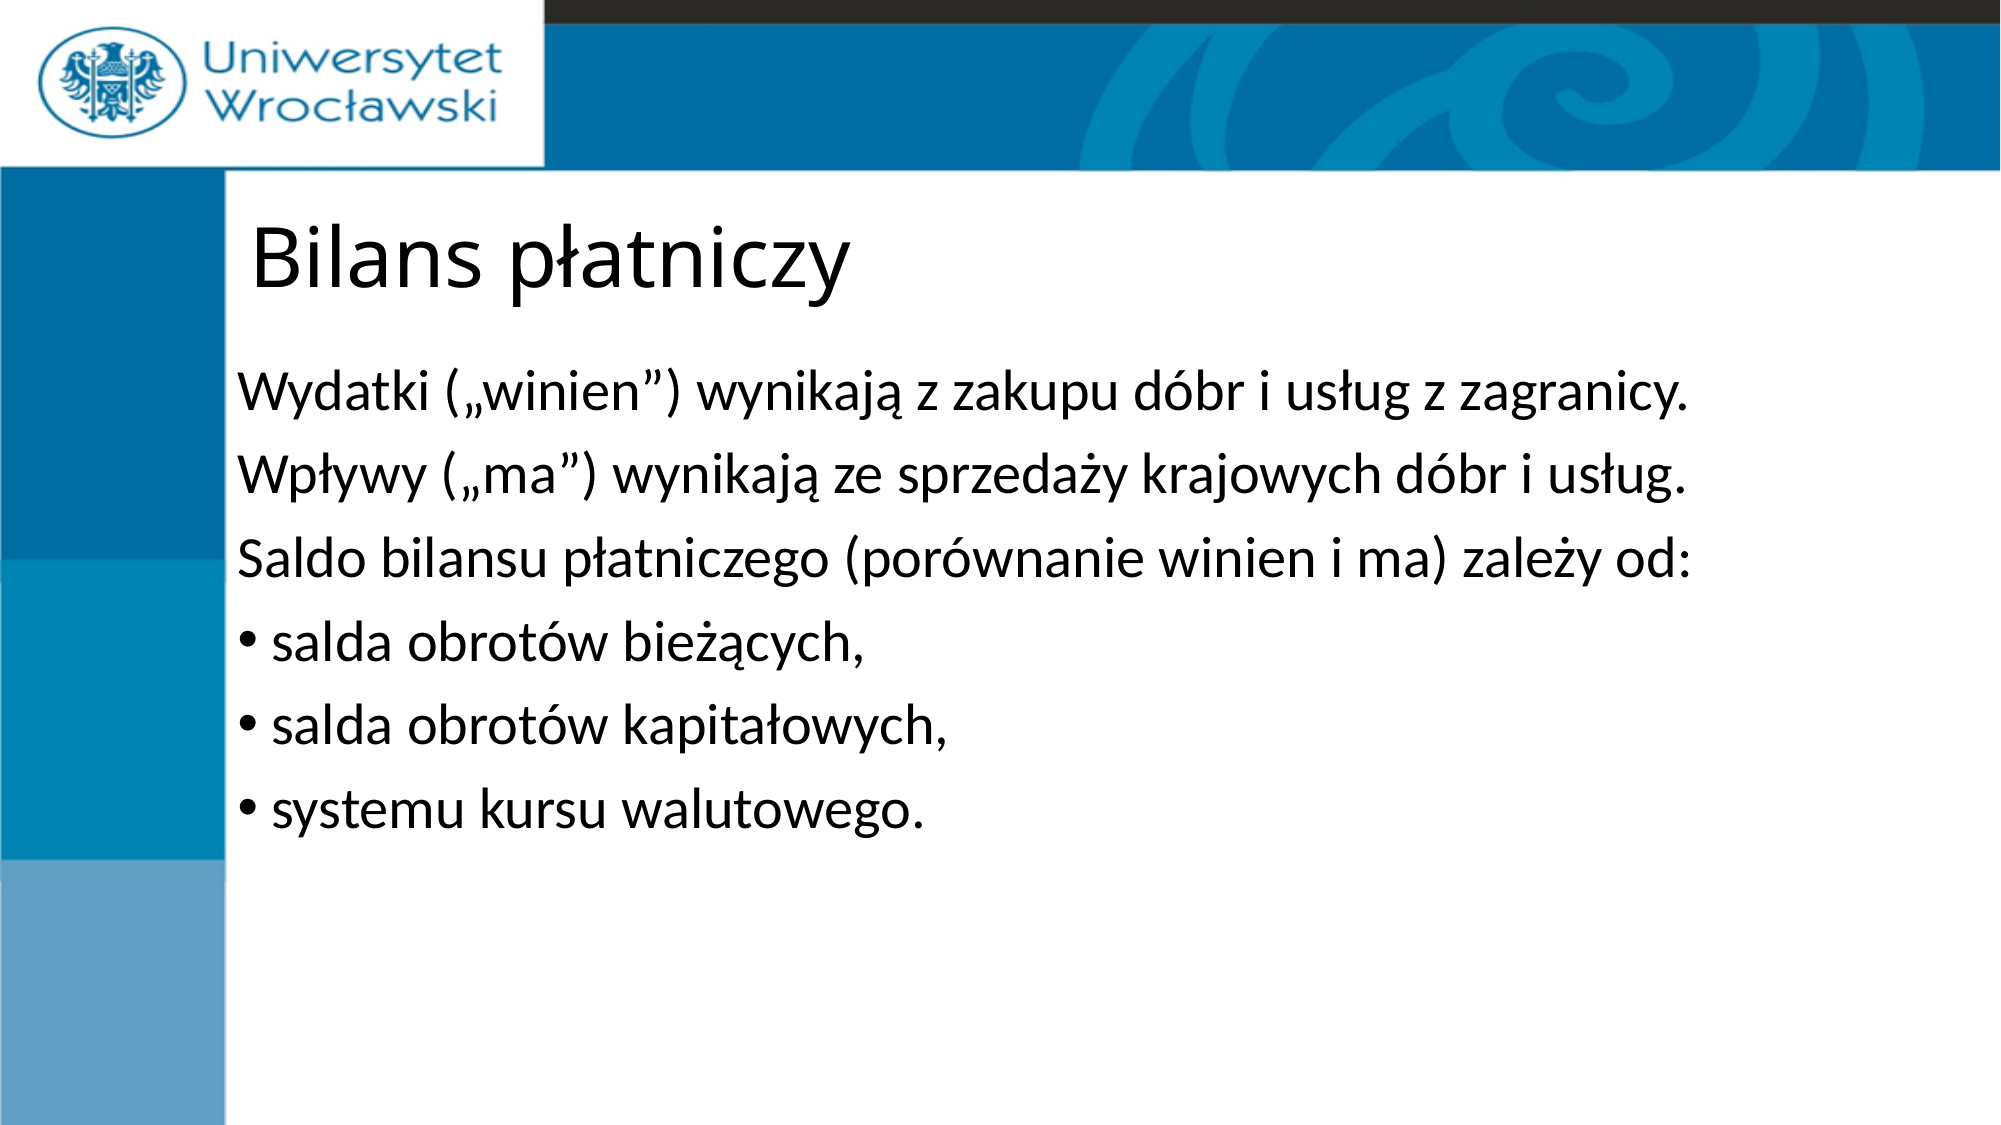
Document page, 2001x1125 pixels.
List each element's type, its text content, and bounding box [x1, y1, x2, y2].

list Wydatki („winien”) wynikają z zakupu dóbr i usług z zagranicy. Wpływy („ma”) wynikają ze sprzedaży krajowych dóbr i usług. Saldo bilansu płatniczego (porównanie winien i ma) zależy od: salda obrotów bieżących, salda obrotów kapitałowych, systemu kursu walutowego. [222, 352, 1948, 1066]
title Bilans płatniczy [234, 176, 1932, 345]
picture [0, 0, 2001, 1125]
